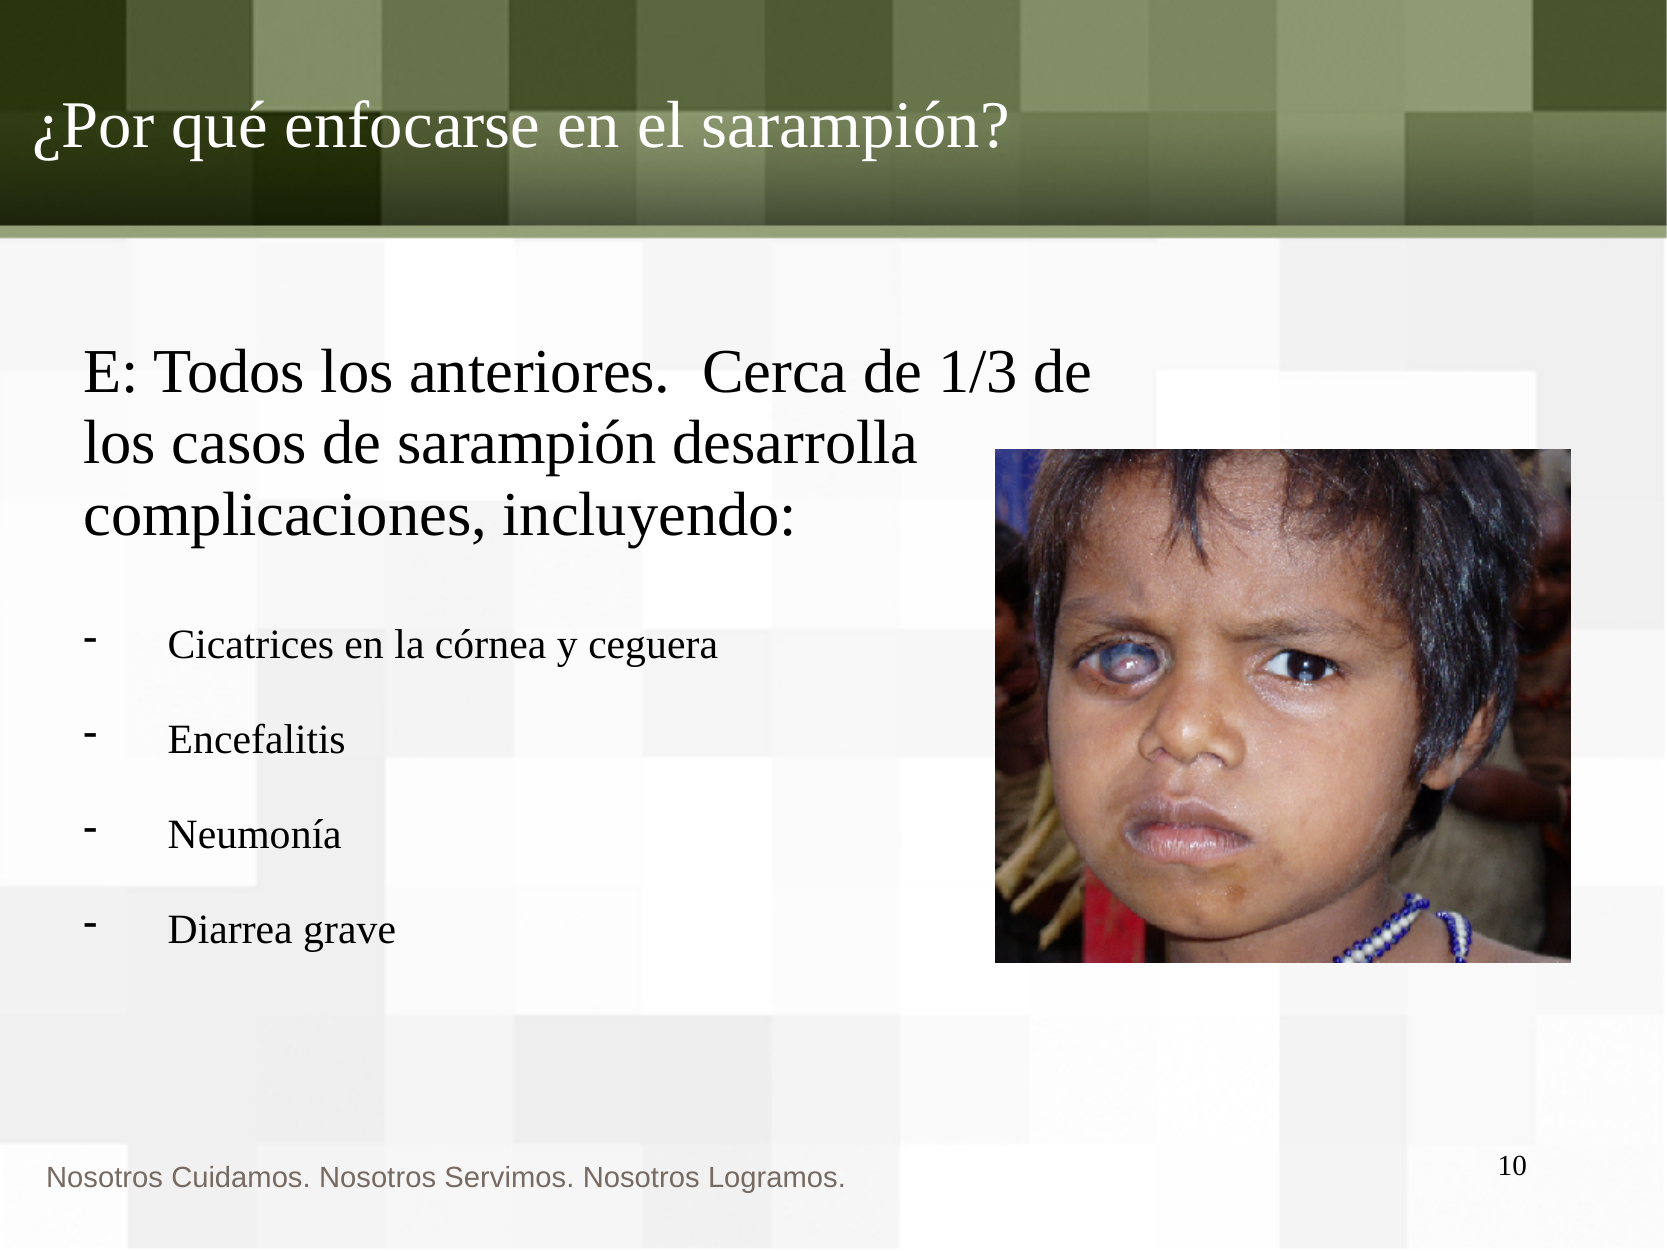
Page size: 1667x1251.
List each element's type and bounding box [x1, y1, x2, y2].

text_box [995, 449, 1572, 963]
picture [0, 0, 1667, 1250]
